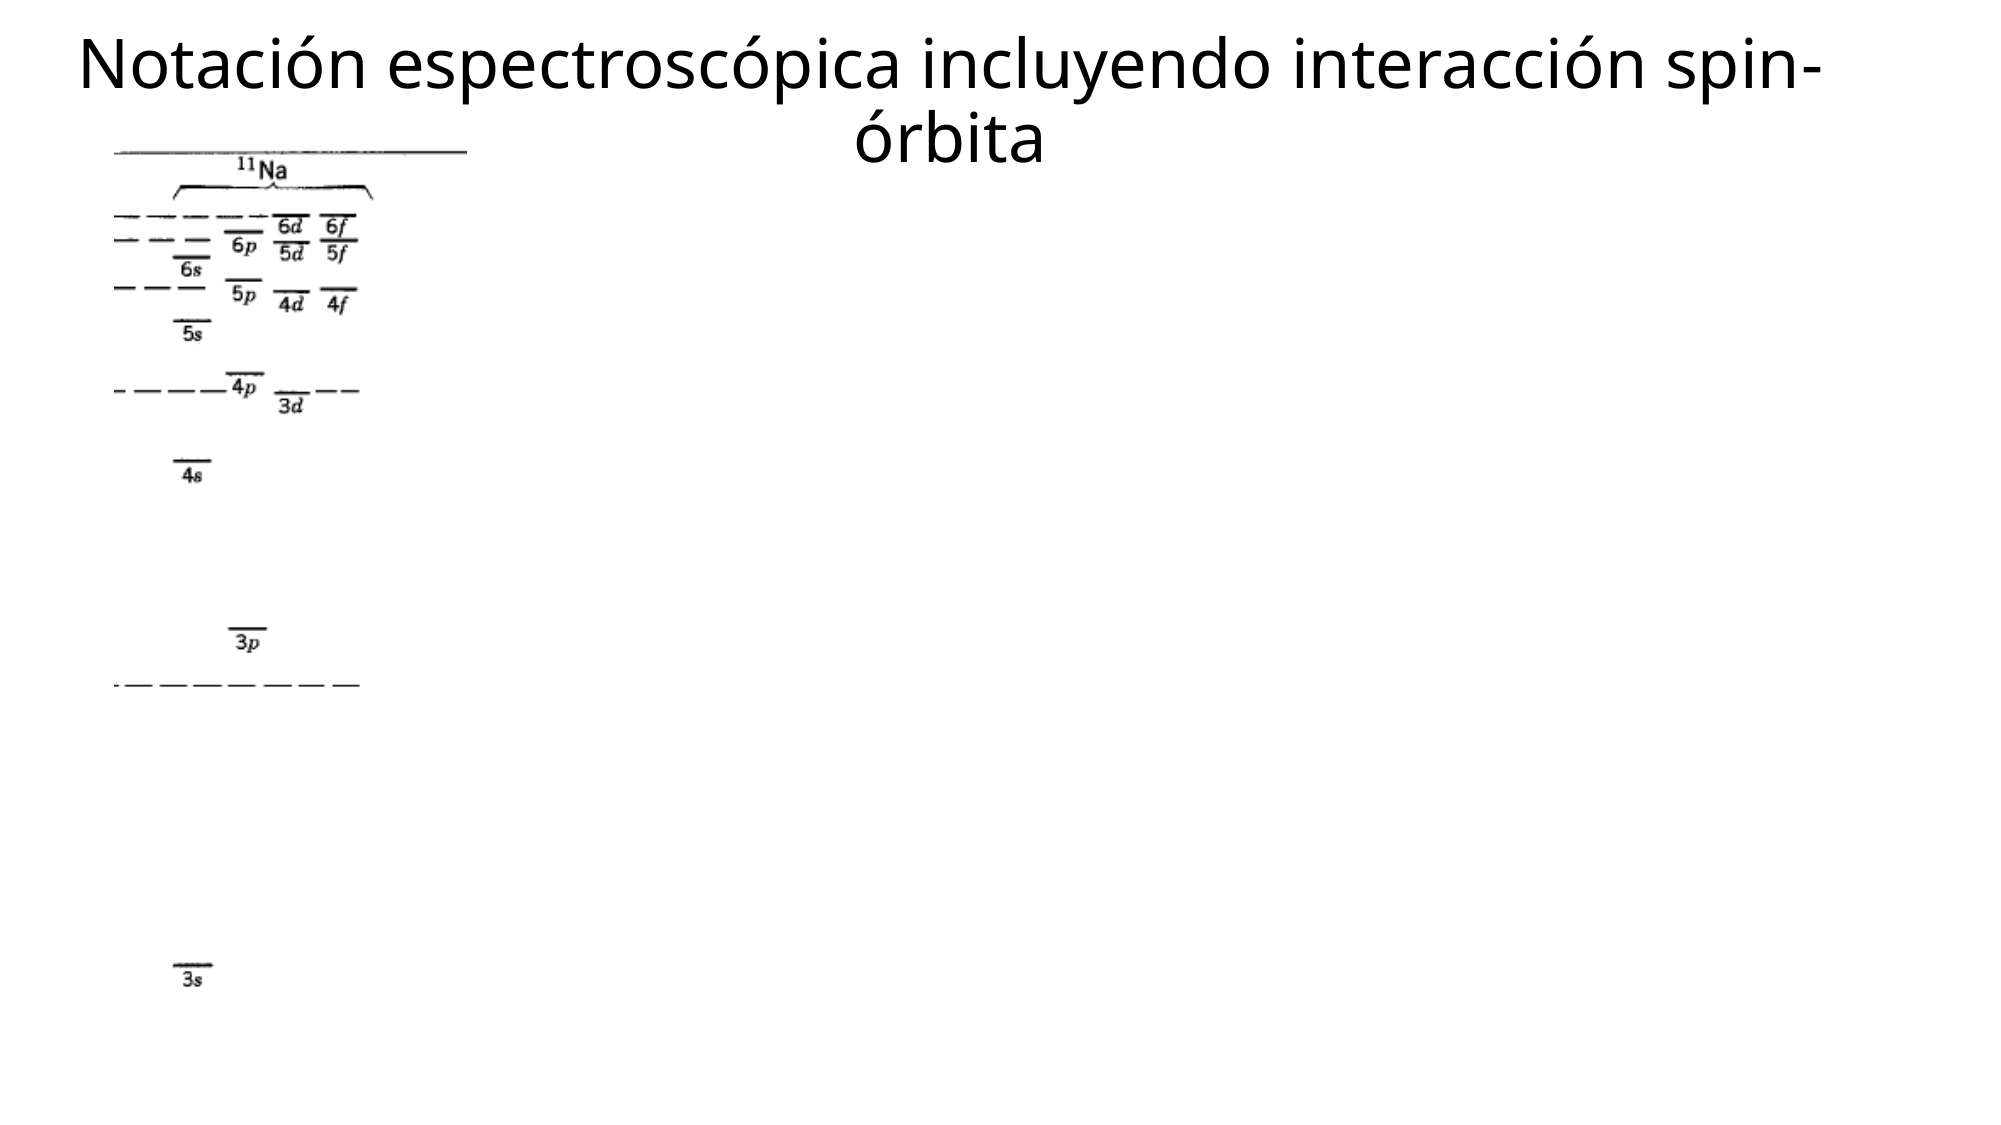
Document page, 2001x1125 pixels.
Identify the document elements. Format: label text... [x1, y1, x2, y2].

picture [114, 121, 467, 1075]
text_box Notación espectroscópica incluyendo interacción spin-órbita [45, 21, 1856, 185]
